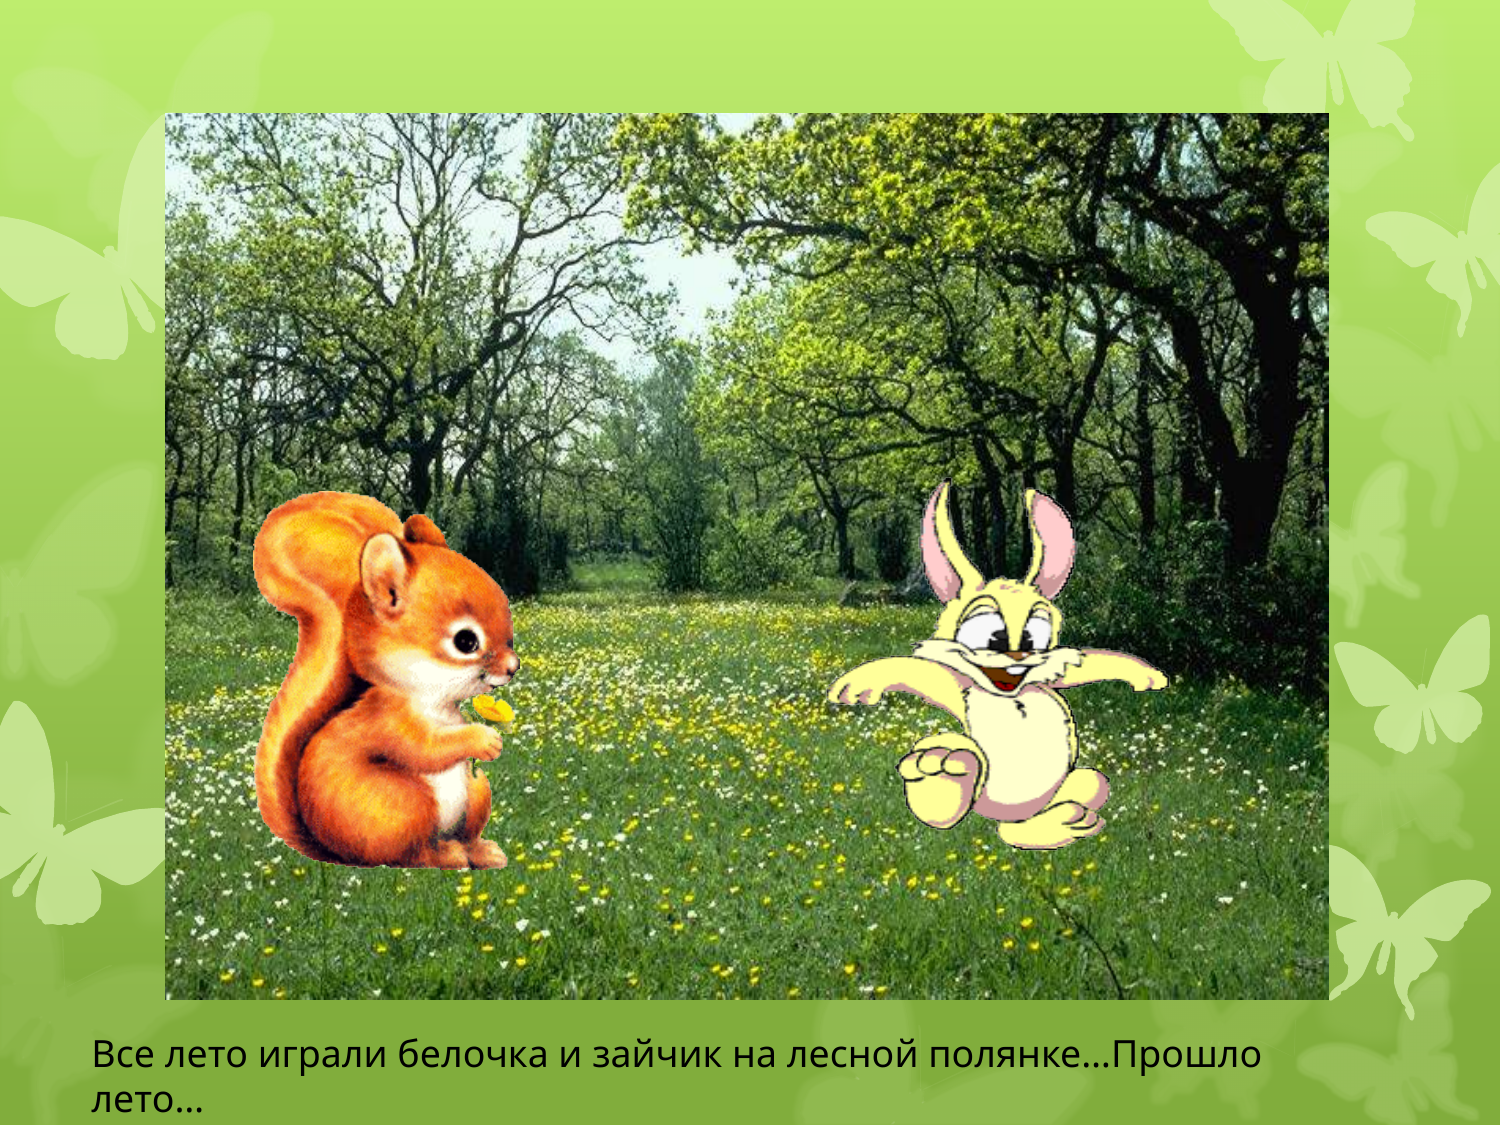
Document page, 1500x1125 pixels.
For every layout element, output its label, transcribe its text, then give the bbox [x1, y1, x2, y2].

picture [253, 491, 520, 871]
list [165, 113, 1330, 1000]
text_box Все лето играли белочка и зайчик на лесной полянке…Прошло лето… [76, 1023, 1376, 1125]
picture [749, 455, 1259, 916]
